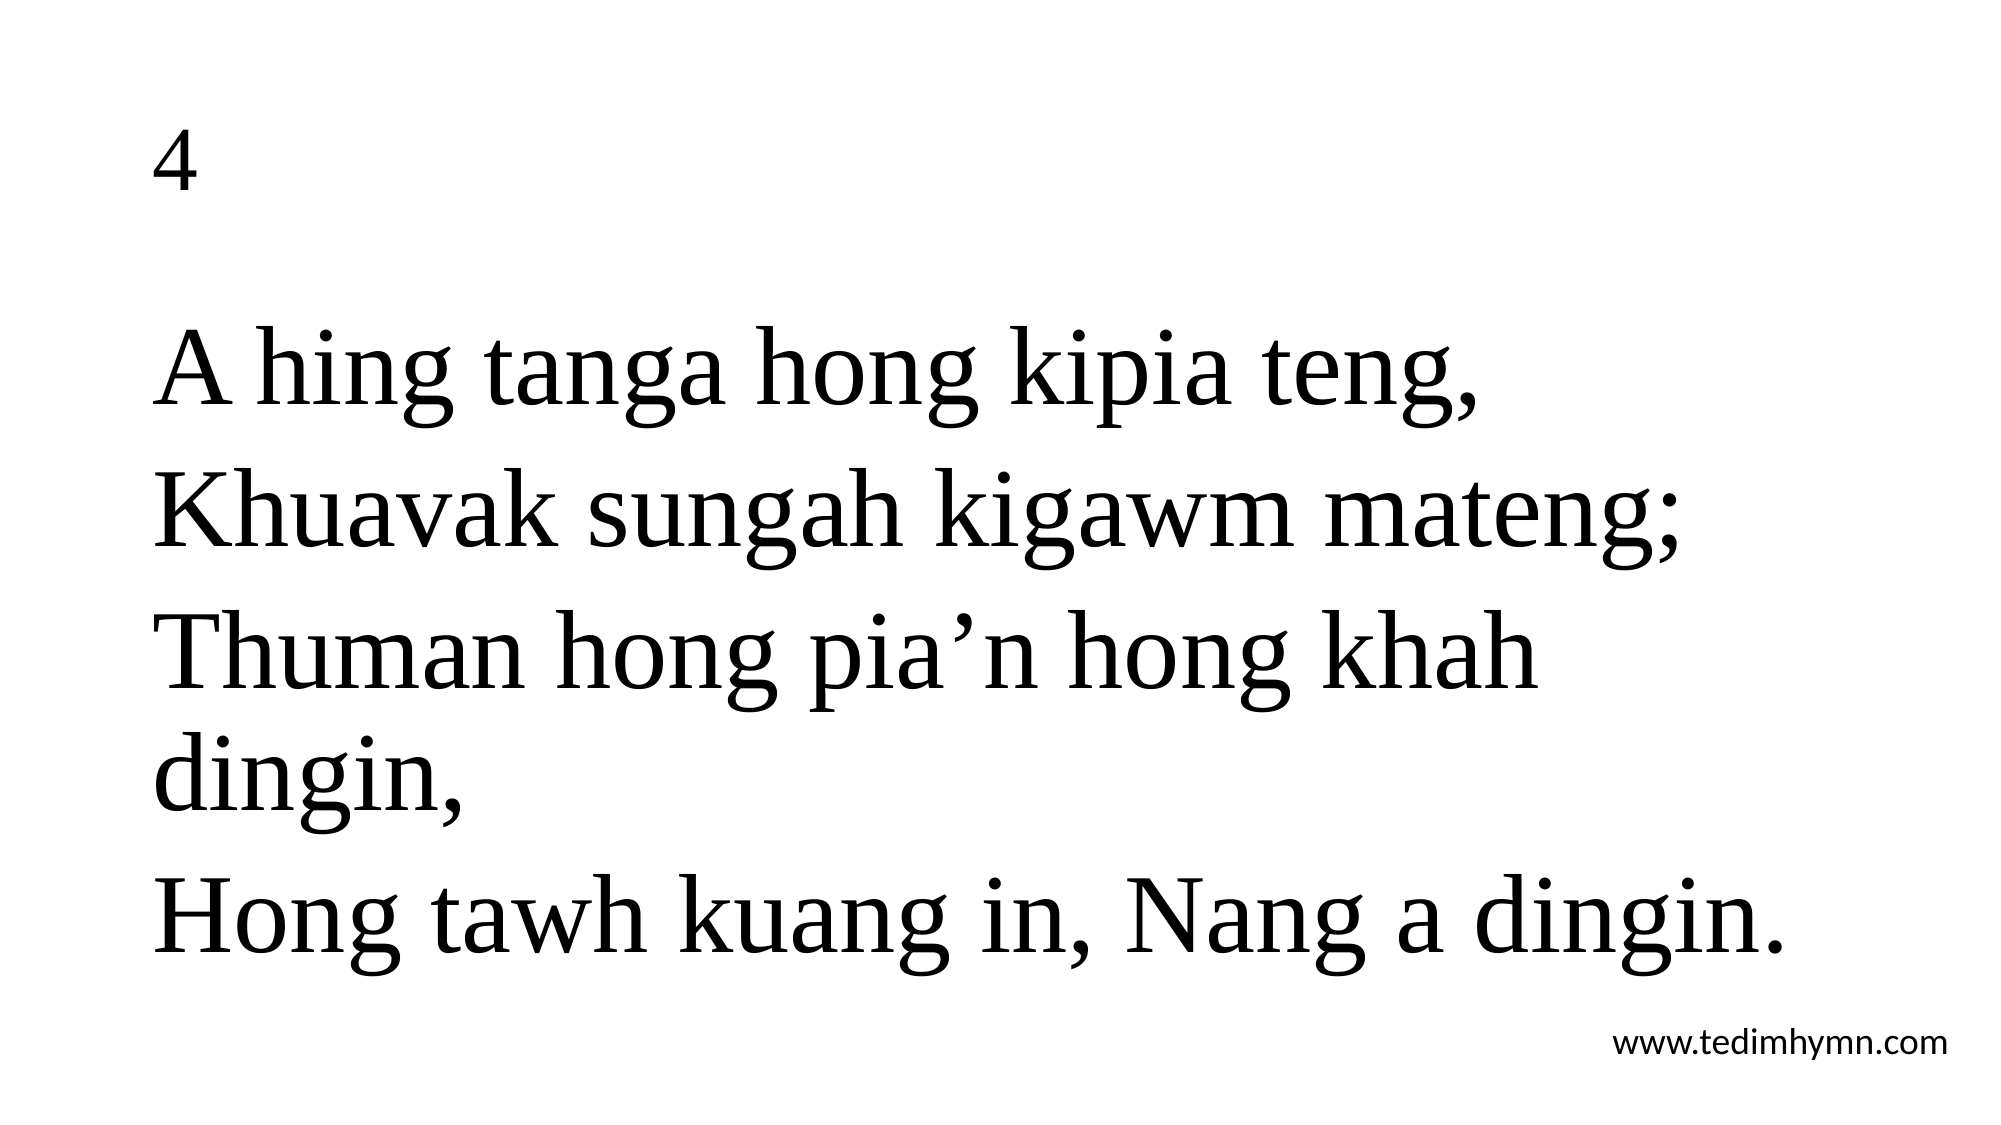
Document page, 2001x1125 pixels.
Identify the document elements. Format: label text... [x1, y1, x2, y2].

title 4 [137, 80, 1863, 241]
list A hing tanga hong kipia teng, Khuavak sungah kigawm mateng; Thuman hong pia’n hong khah dingin, Hong tawh kuang in, Nang a dingin. [137, 299, 1863, 900]
text_box www.tedimhymn.com [1597, 1009, 2000, 1070]
